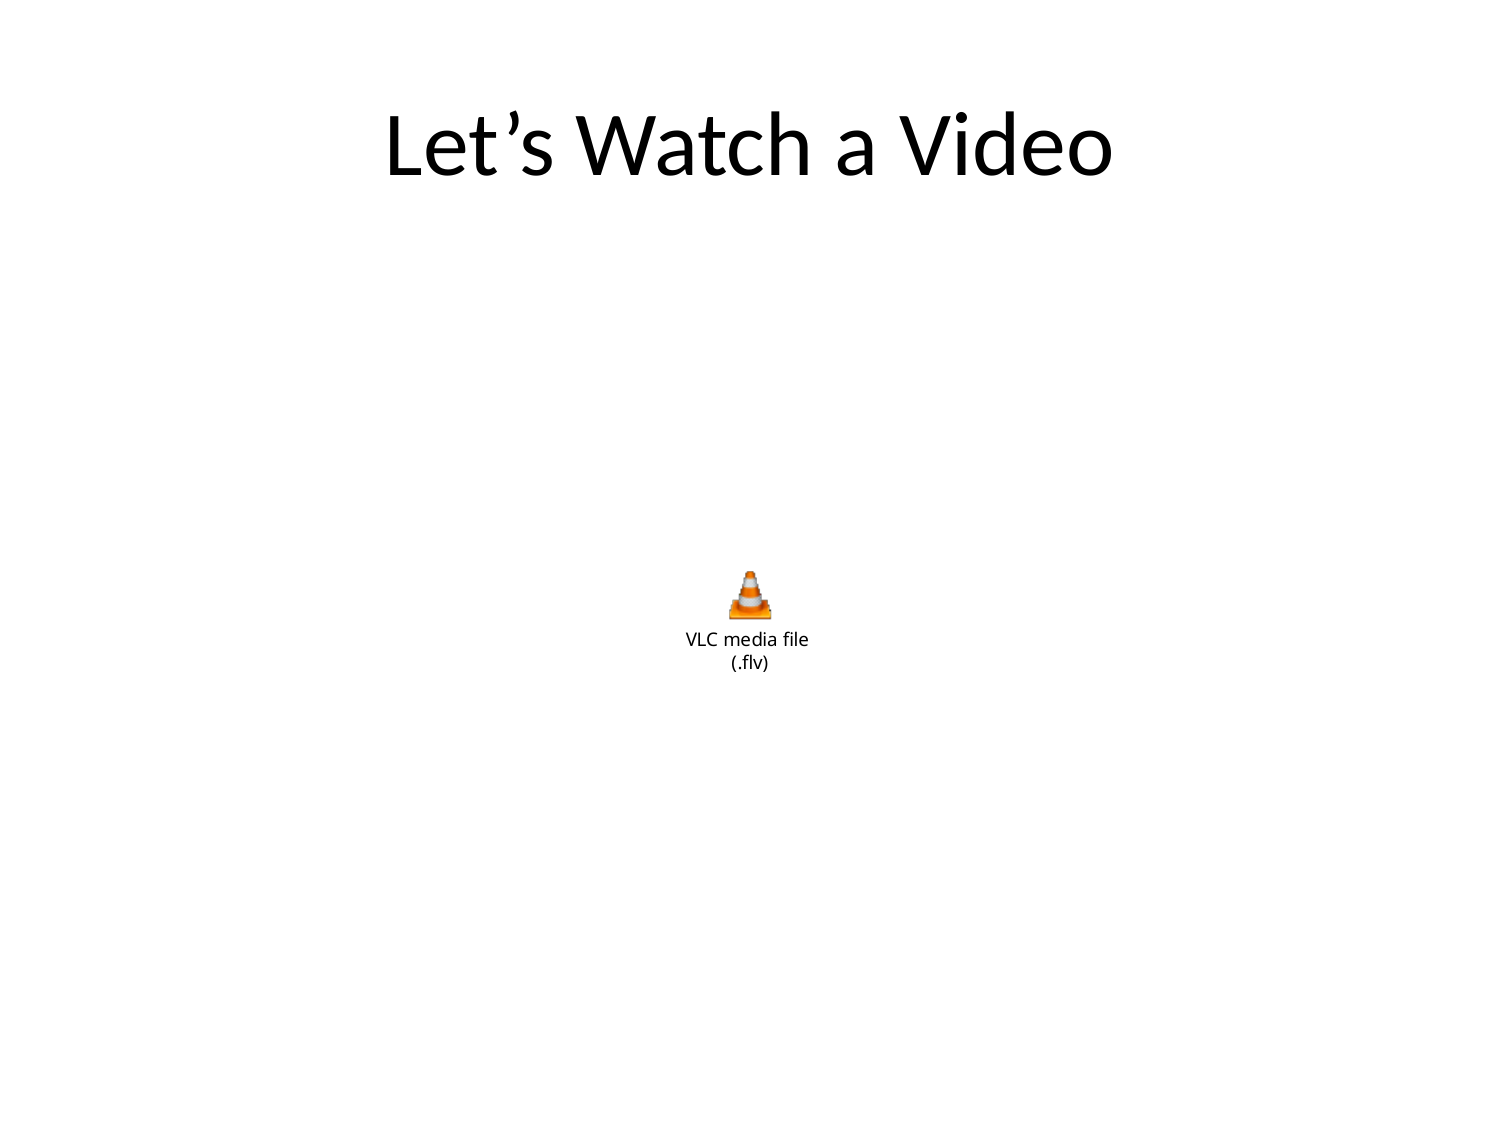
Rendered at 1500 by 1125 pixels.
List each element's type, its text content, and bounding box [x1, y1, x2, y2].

title Let’s Watch a Video [75, 45, 1425, 233]
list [674, 570, 826, 698]
